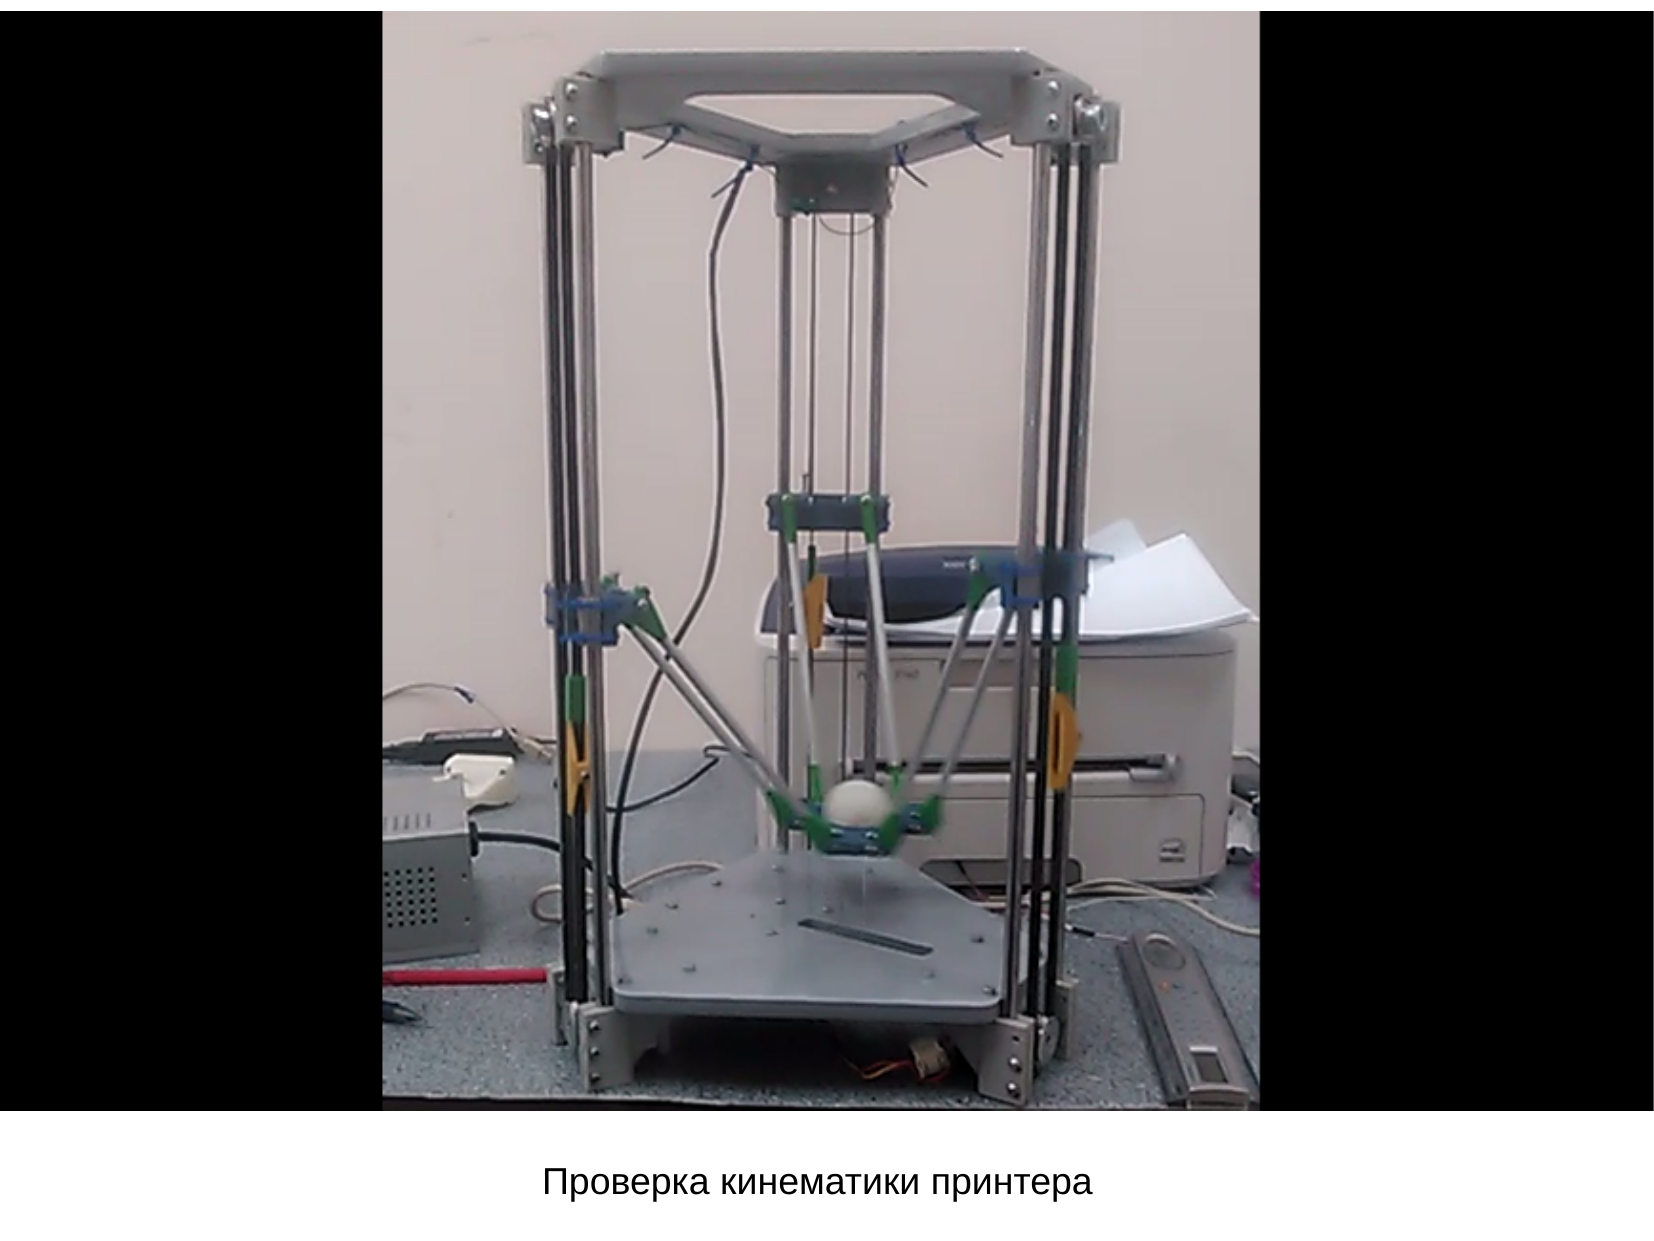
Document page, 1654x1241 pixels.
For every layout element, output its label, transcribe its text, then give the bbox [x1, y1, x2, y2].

picture [0, 11, 1654, 1111]
text_box Проверка кинематики принтера [527, 1149, 1112, 1207]
